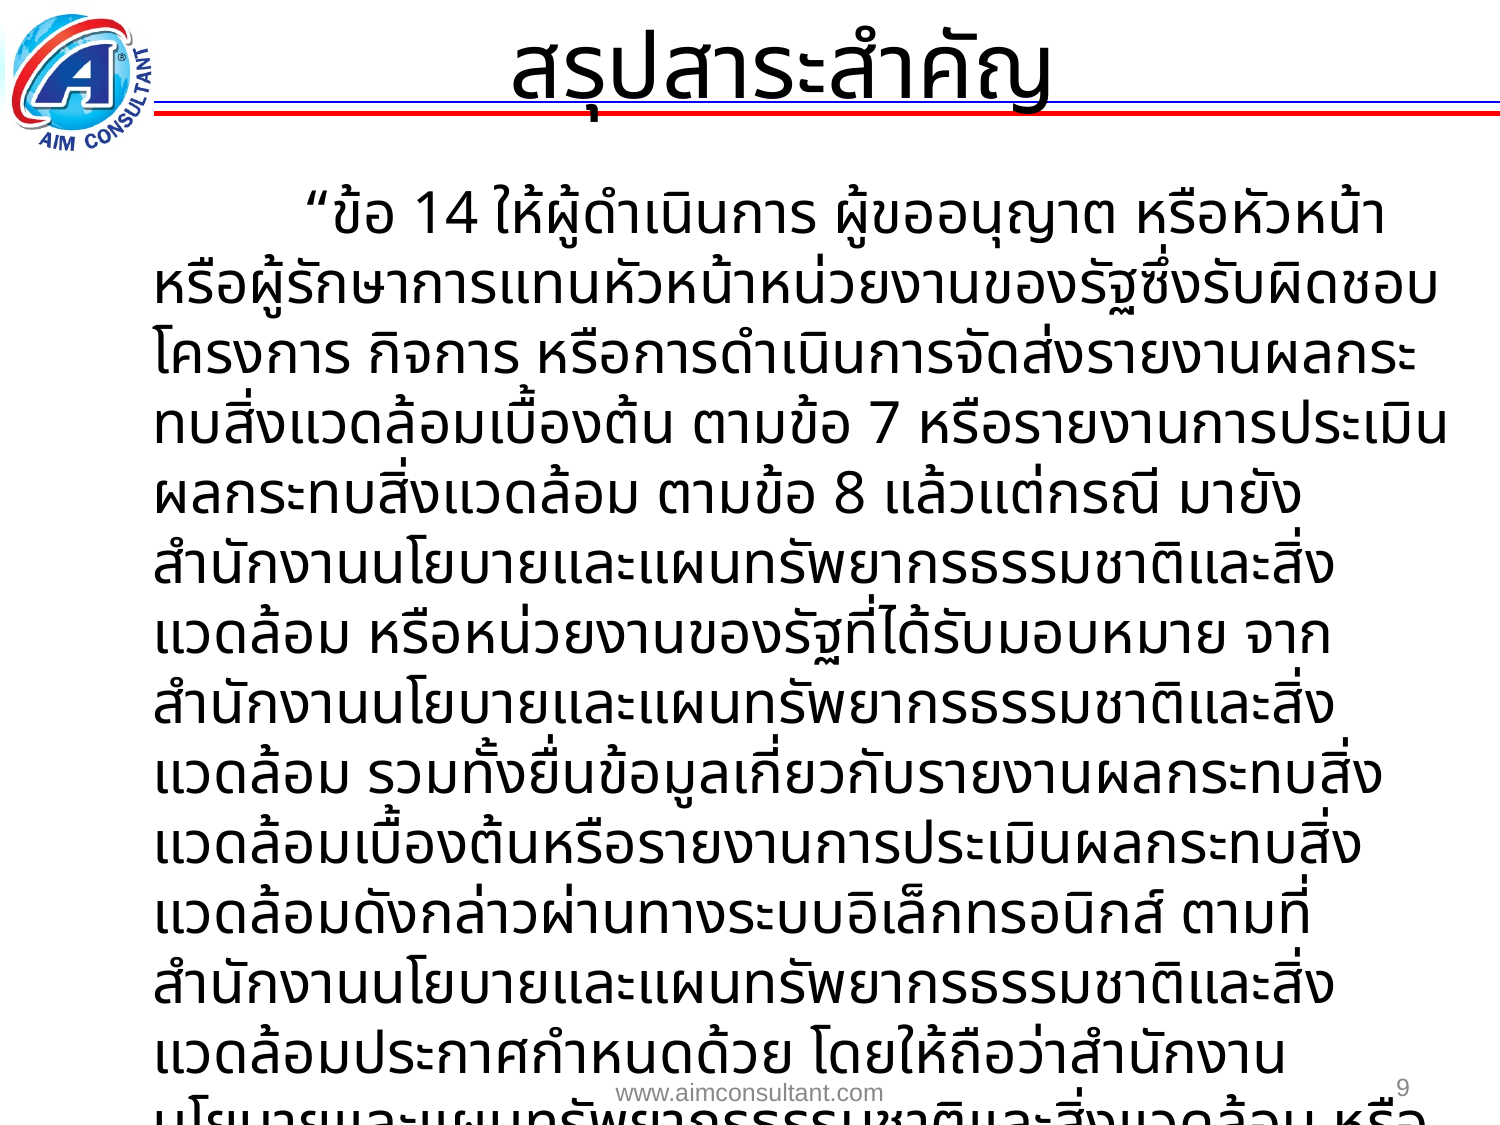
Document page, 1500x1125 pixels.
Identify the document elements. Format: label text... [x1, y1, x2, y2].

picture [5, 7, 154, 155]
text_box สรุปสาระสำคัญ [108, 0, 1459, 129]
text_box “ข้อ 14 ให้ผู้ดำเนินการ ผู้ขออนุญาต หรือหัวหน้าหรือผู้รักษาการแทนหัวหน้าหน่วยงานของรัฐซึ่งรับผิดชอบโครงการ กิจการ หรือการดำเนินการจัดส่งรายงานผลกระทบสิ่งแวดล้อมเบื้องต้น ตามข้อ 7 หรือรายงานการประเมินผลกระทบสิ่งแวดล้อม ตามข้อ 8 แล้วแต่กรณี มายังสำนักงานนโยบายและแผนทรัพยากรธรรมชาติและสิ่งแวดล้อม หรือหน่วยงานของรัฐที่ได้รับมอบหมาย จากสำนักงานนโยบายและแผนทรัพยากรธรรมชาติและสิ่งแวดล้อม รวมทั้งยื่นข้อมูลเกี่ยวกับรายงานผลกระทบสิ่งแวดล้อมเบื้องต้นหรือรายงานการประเมินผลกระทบสิ่งแวดล้อมดังกล่าวผ่านทางระบบอิเล็กทรอนิกส์ ตามที่สำนักงานนโยบายและแผนทรัพยากรธรรมชาติและสิ่งแวดล้อมประกาศกำหนดด้วย โดยให้ถือว่าสำนักงานนโยบายและแผนทรัพยากรธรรมชาติและสิ่งแวดล้อม หรือหน่วยงานของรัฐที่ได้รับมอบหมายจากสำนักงานนโยบายและแผนทรัพยากรธรรมชาติและสิ่งแวดล้อมได้รับรายงานไว้ถูกต้องครบถ้วนสมบูรณ์ นับแต่วันประทับรับเอกสาร” [34, 167, 1469, 1125]
